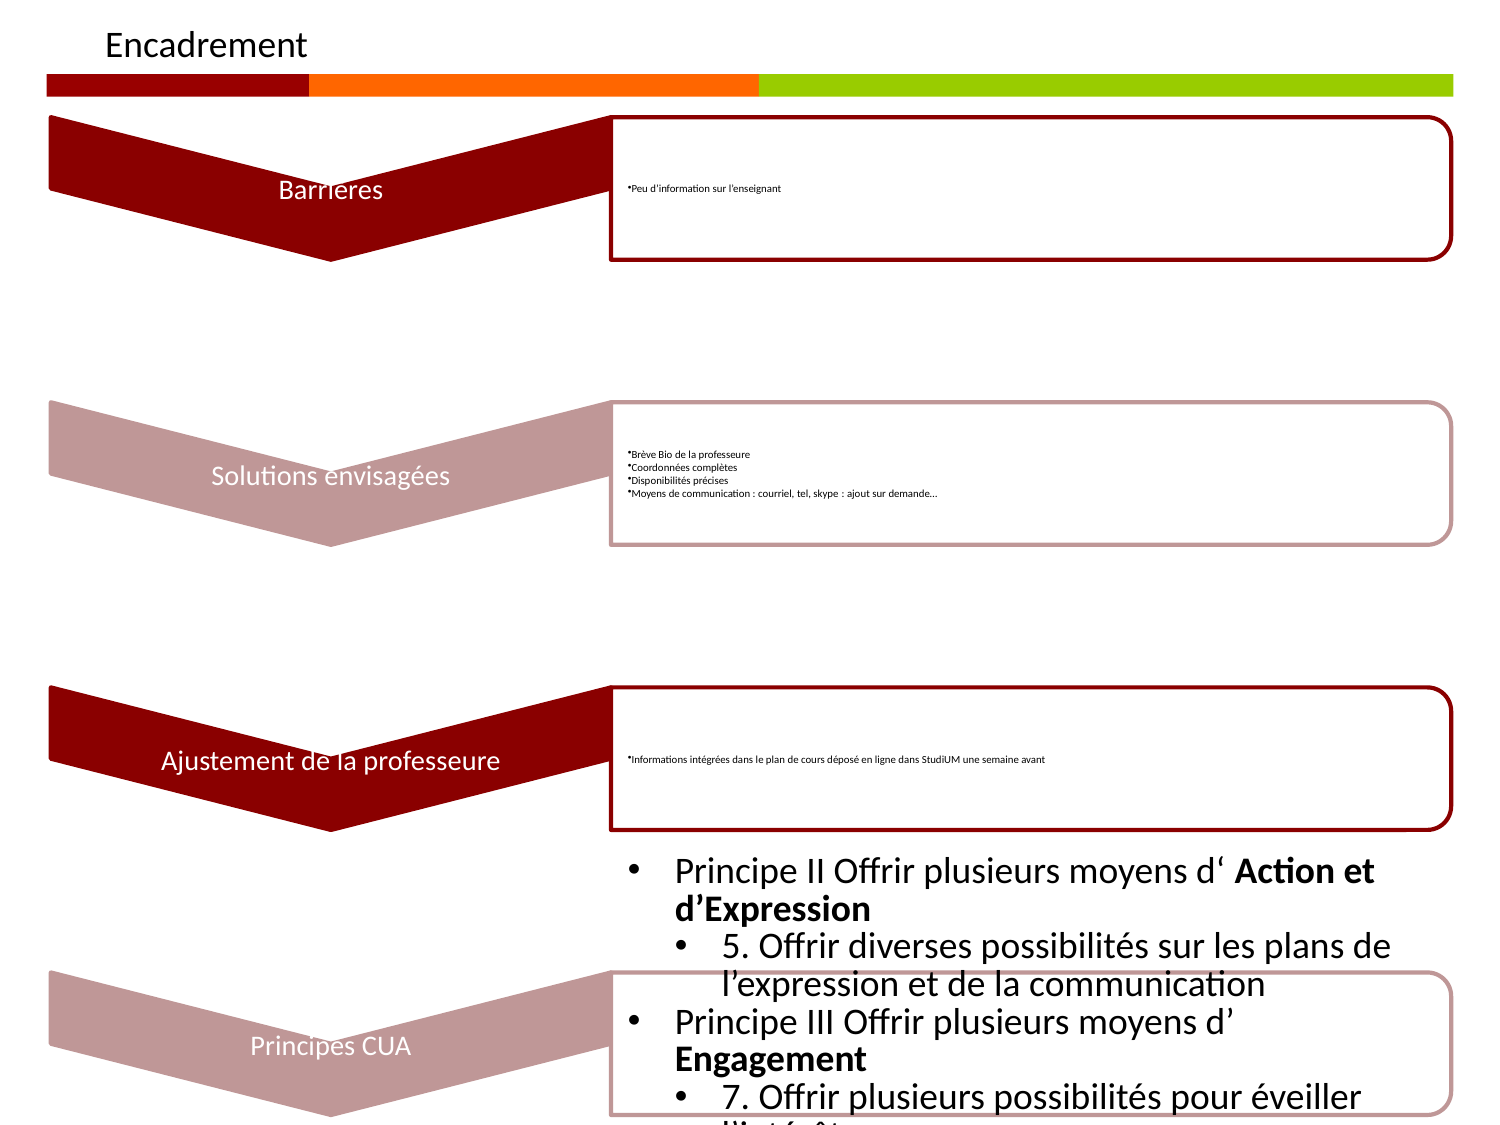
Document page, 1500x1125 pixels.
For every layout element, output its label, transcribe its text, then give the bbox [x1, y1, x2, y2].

text_box Encadrement [90, 12, 324, 115]
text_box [50, 116, 1452, 1116]
